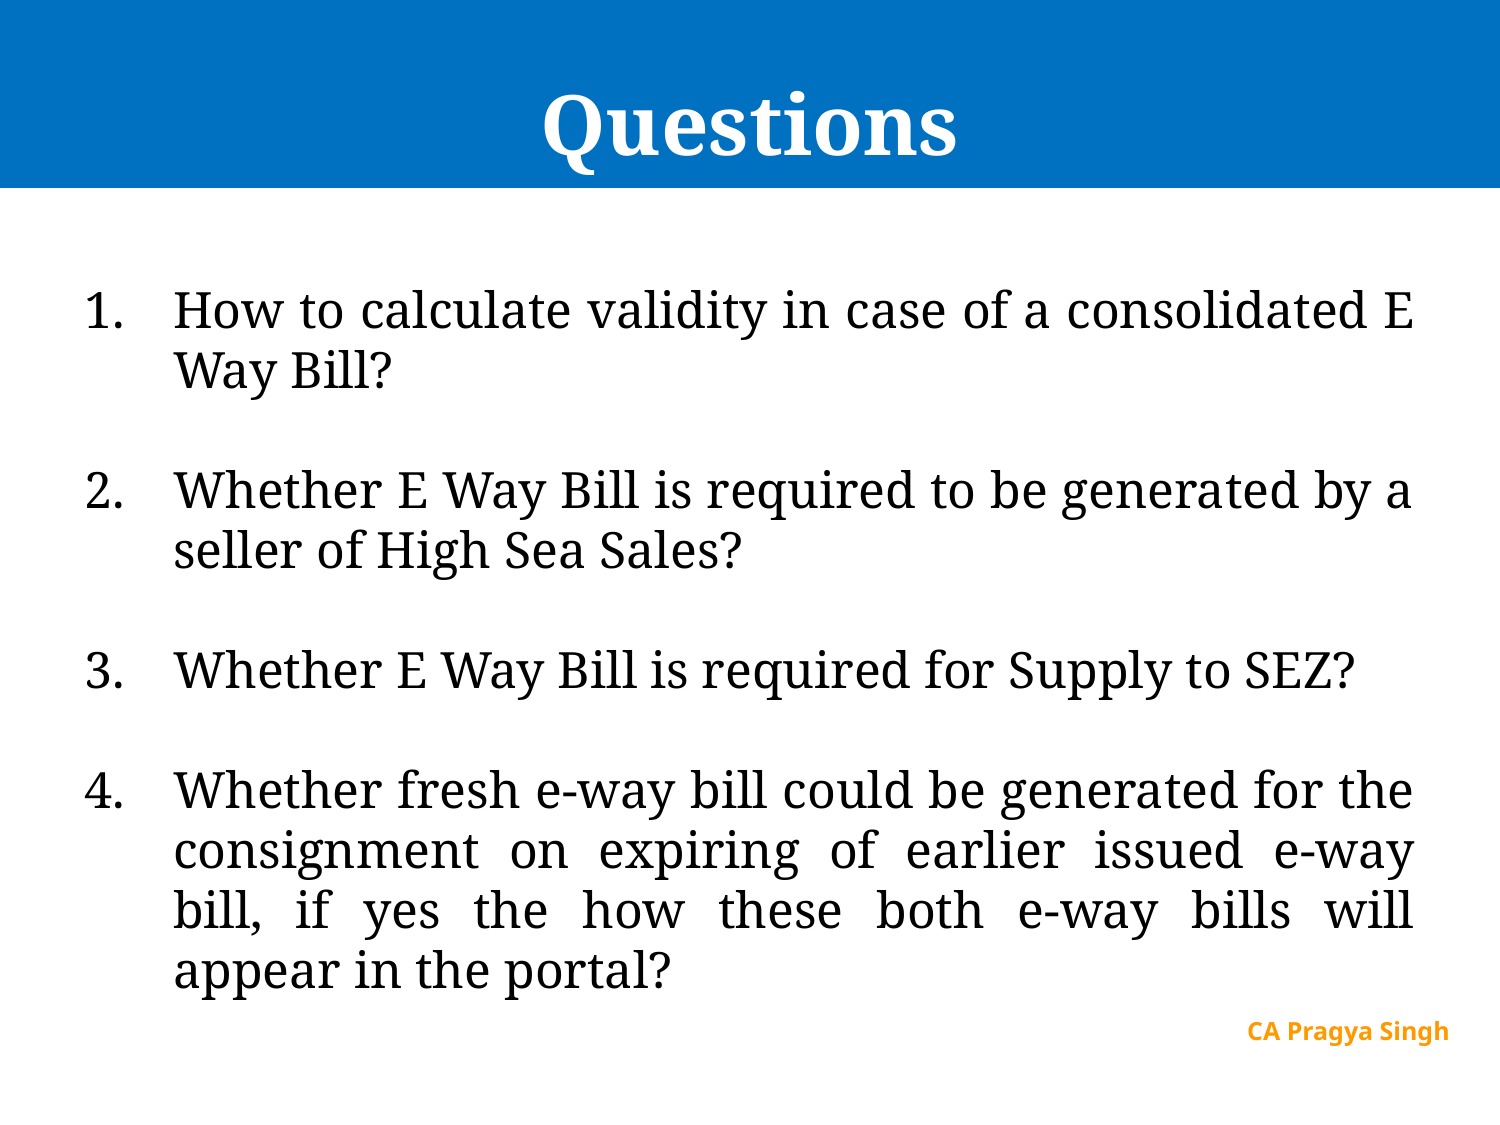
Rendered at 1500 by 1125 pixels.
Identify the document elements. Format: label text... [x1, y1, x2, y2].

title Questions [0, 0, 1500, 188]
text_box How to calculate validity in case of a consolidated E Way Bill? Whether E Way Bill is required to be generated by a seller of High Sea Sales? Whether E Way Bill is required for Supply to SEZ? Whether fresh e-way bill could be generated for the consignment on expiring of earlier issued e-way bill, if yes the how these both e-way bills will appear in the portal? [70, 210, 1430, 1066]
